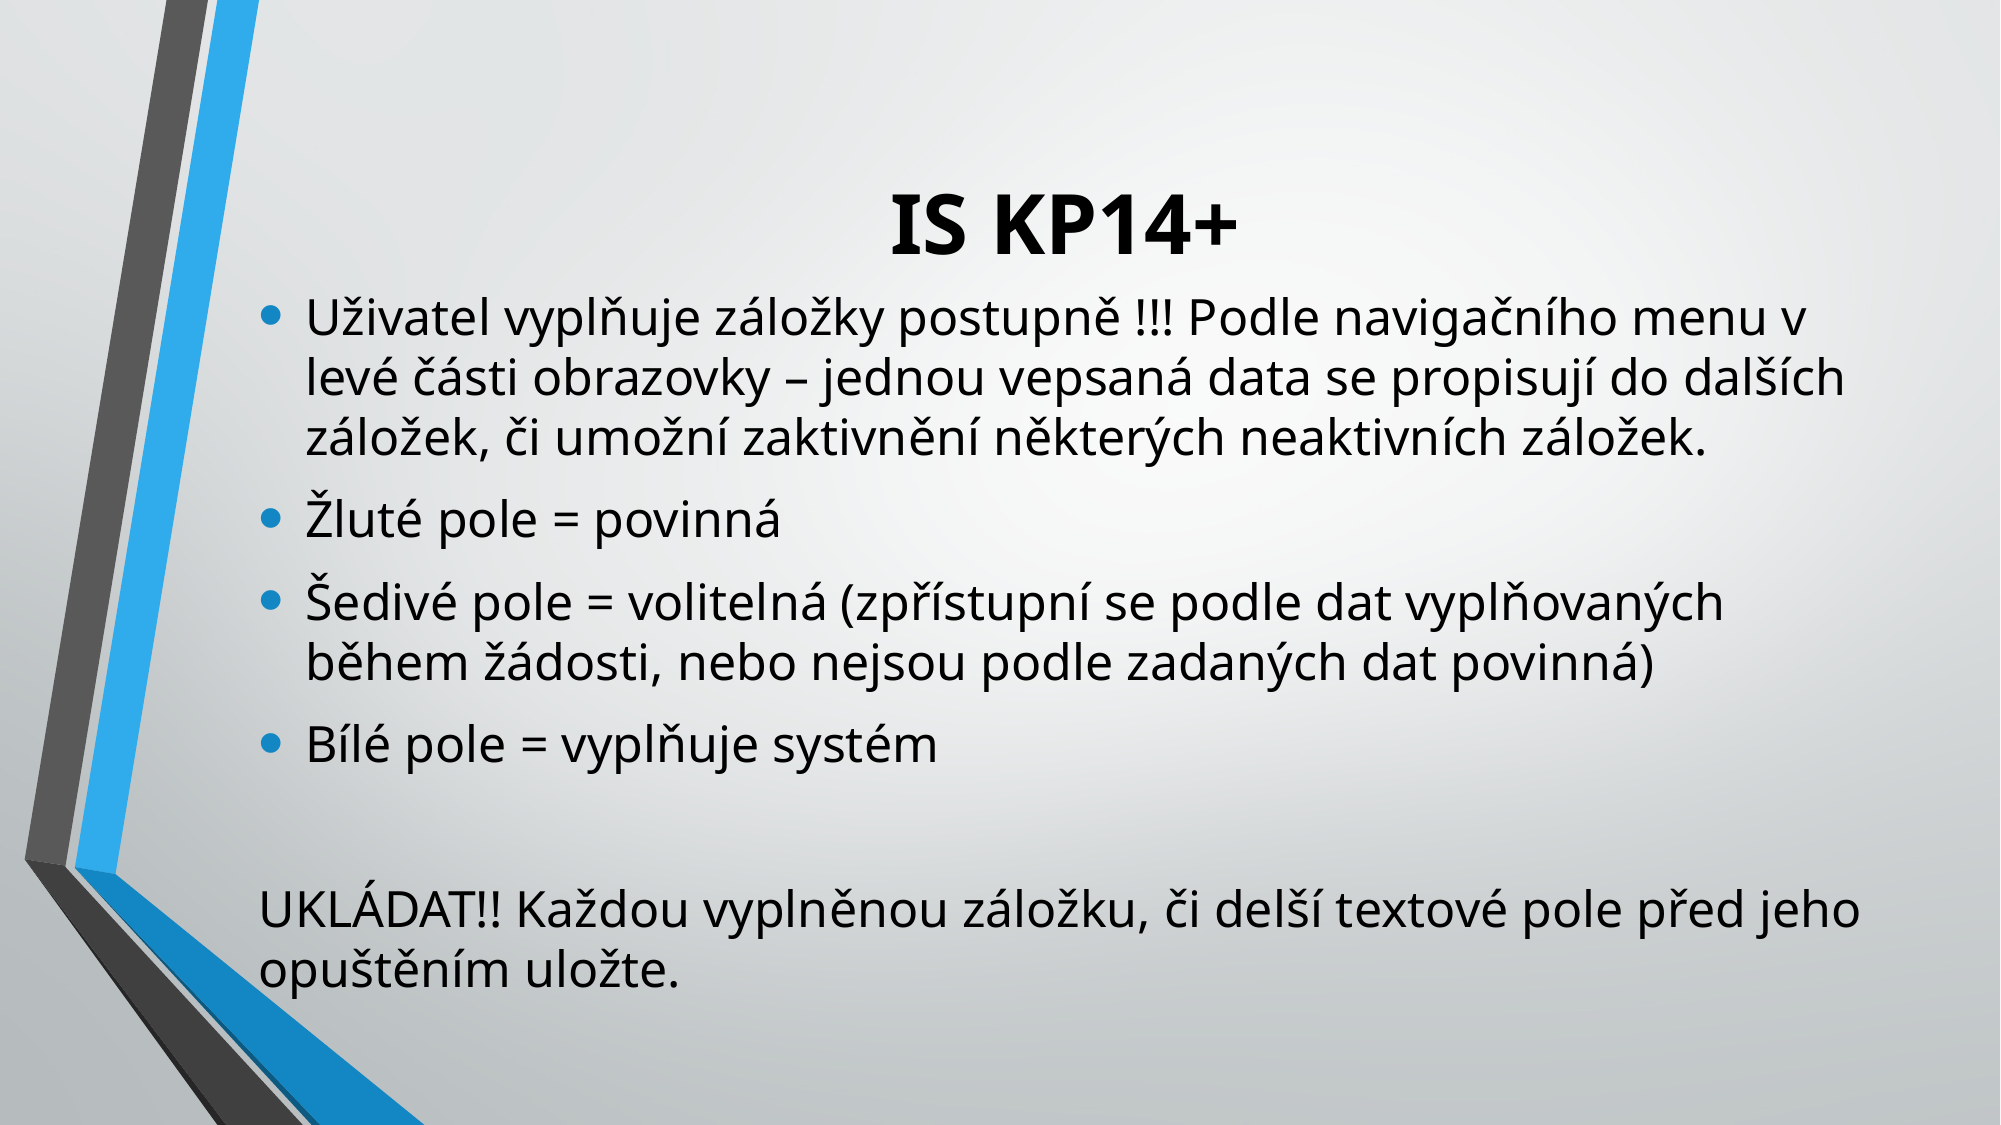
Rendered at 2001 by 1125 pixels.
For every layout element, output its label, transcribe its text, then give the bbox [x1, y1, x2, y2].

list Uživatel vyplňuje záložky postupně !!! Podle navigačního menu v levé části obrazovky – jednou vepsaná data se propisují do dalších záložek, či umožní zaktivnění některých neaktivních záložek. Žluté pole = povinná Šedivé pole = volitelná (zpřístupní se podle dat vyplňovaných během žádosti, nebo nejsou podle zadaných dat povinná) Bílé pole = vyplňuje systém UKLÁDAT!! Každou vyplněnou záložku, či delší textové pole před jeho opuštěním uložte. [243, 268, 1887, 1097]
title IS KP14+ [243, 112, 1887, 268]
